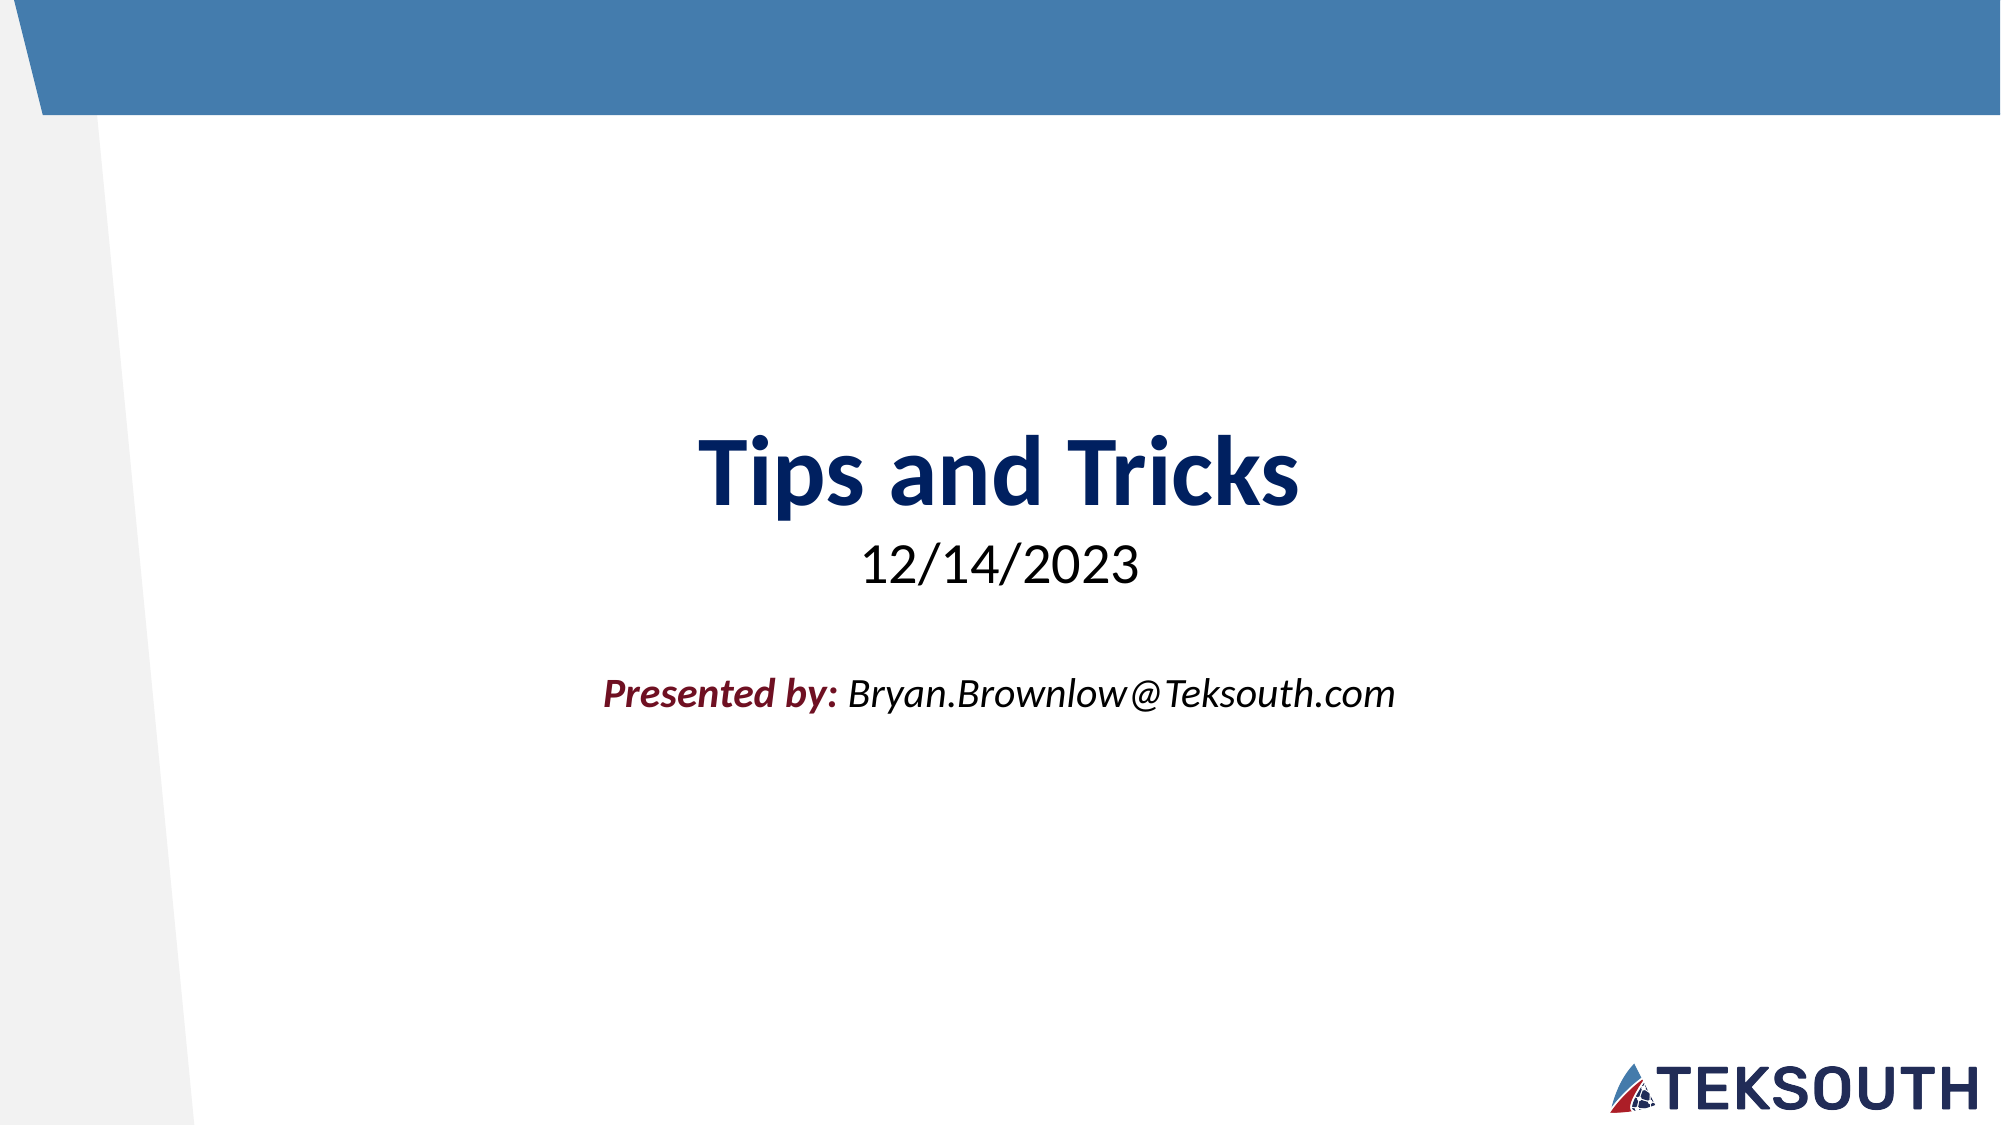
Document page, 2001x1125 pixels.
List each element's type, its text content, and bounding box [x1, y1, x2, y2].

text_box Tips and Tricks 12/14/2023 Presented by: Bryan.Brownlow@Teksouth.com [269, 398, 1731, 723]
picture [1610, 1063, 1977, 1113]
